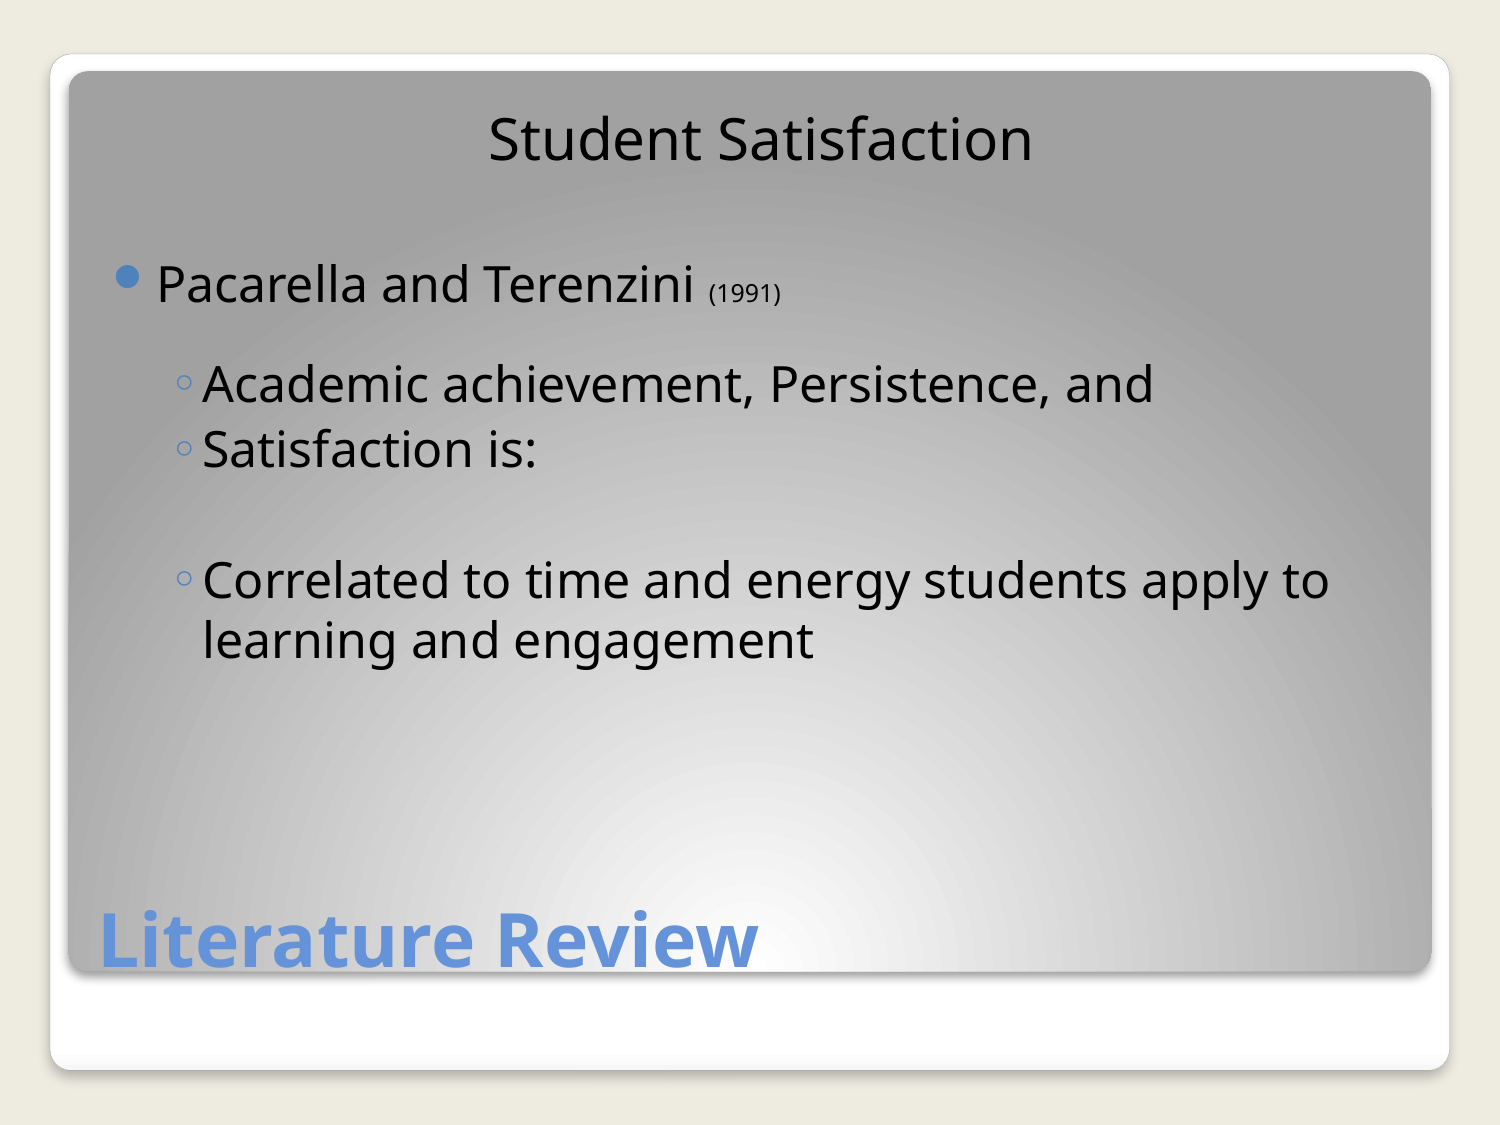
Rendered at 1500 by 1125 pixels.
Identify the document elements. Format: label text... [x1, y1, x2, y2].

title Literature Review [82, 817, 1425, 990]
list Student Satisfaction Pacarella and Terenzini (1991) Academic achievement, Persistence, and Satisfaction is: Correlated to time and energy students apply to learning and engagement [82, 86, 1425, 774]
